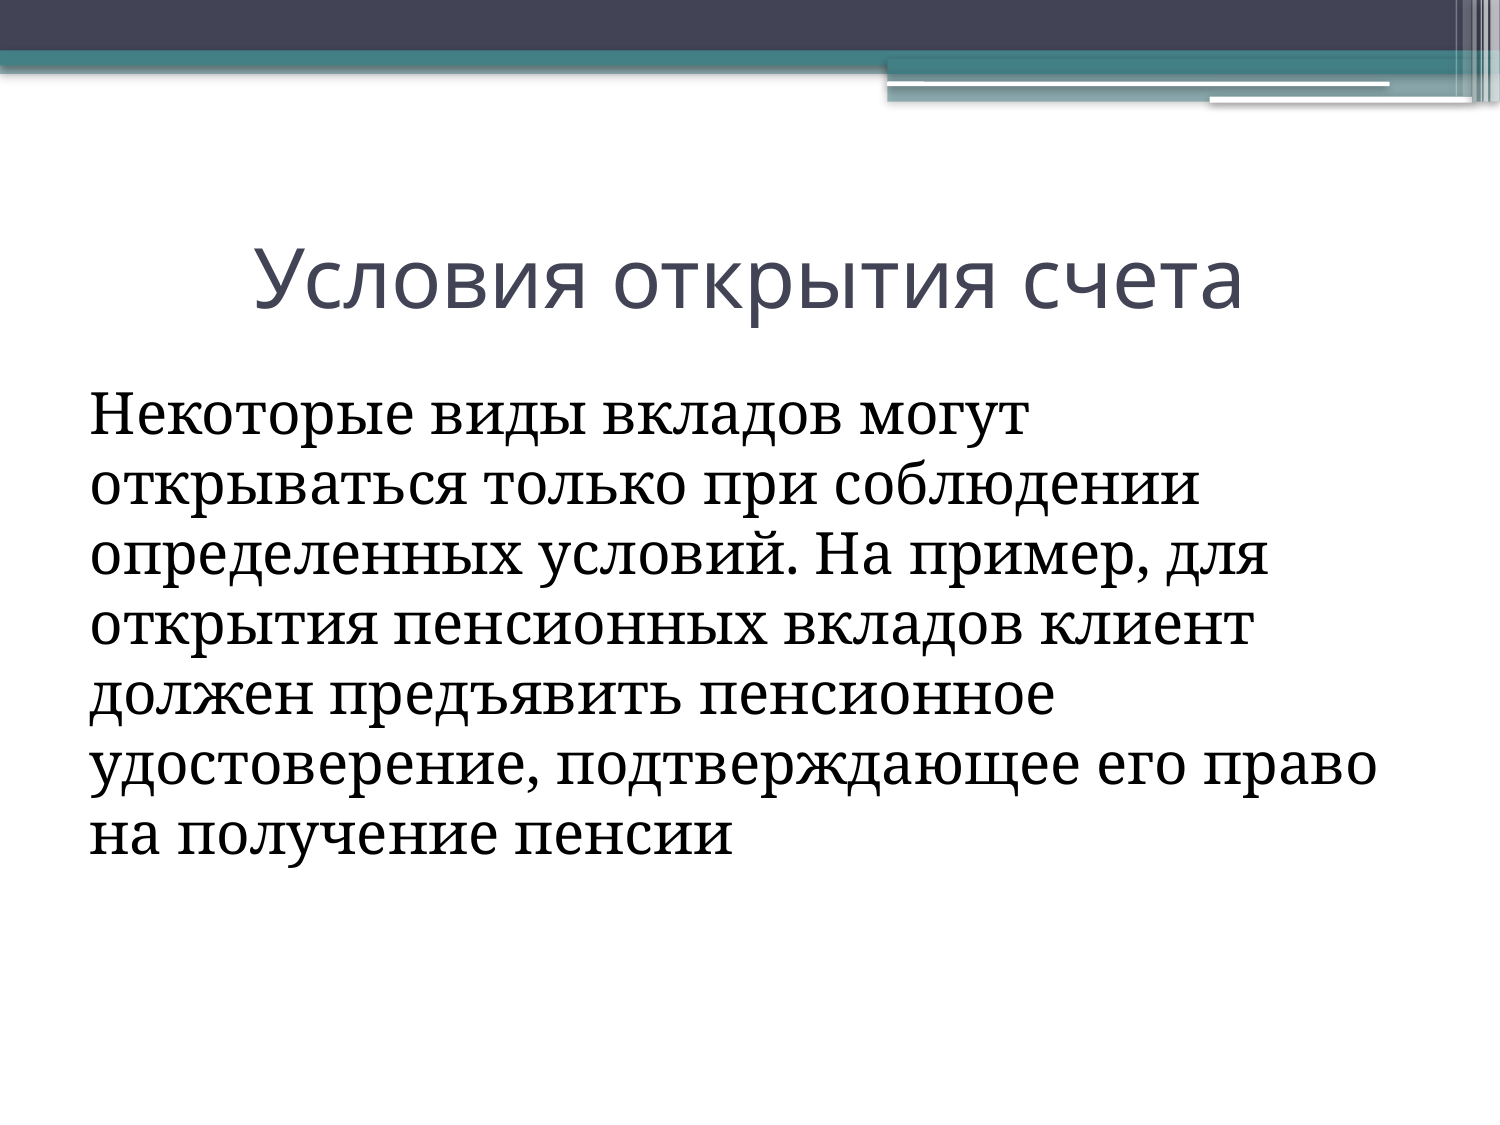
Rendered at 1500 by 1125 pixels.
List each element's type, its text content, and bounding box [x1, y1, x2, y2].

title Условия открытия счета [75, 187, 1425, 363]
list Некоторые виды вкладов могут открываться только при соблюдении определенных условий. На пример, для открытия пенсионных вкладов клиент должен предъявить пенсионное удостоверение, подтверждающее его право на получение пенсии [75, 368, 1425, 1079]
